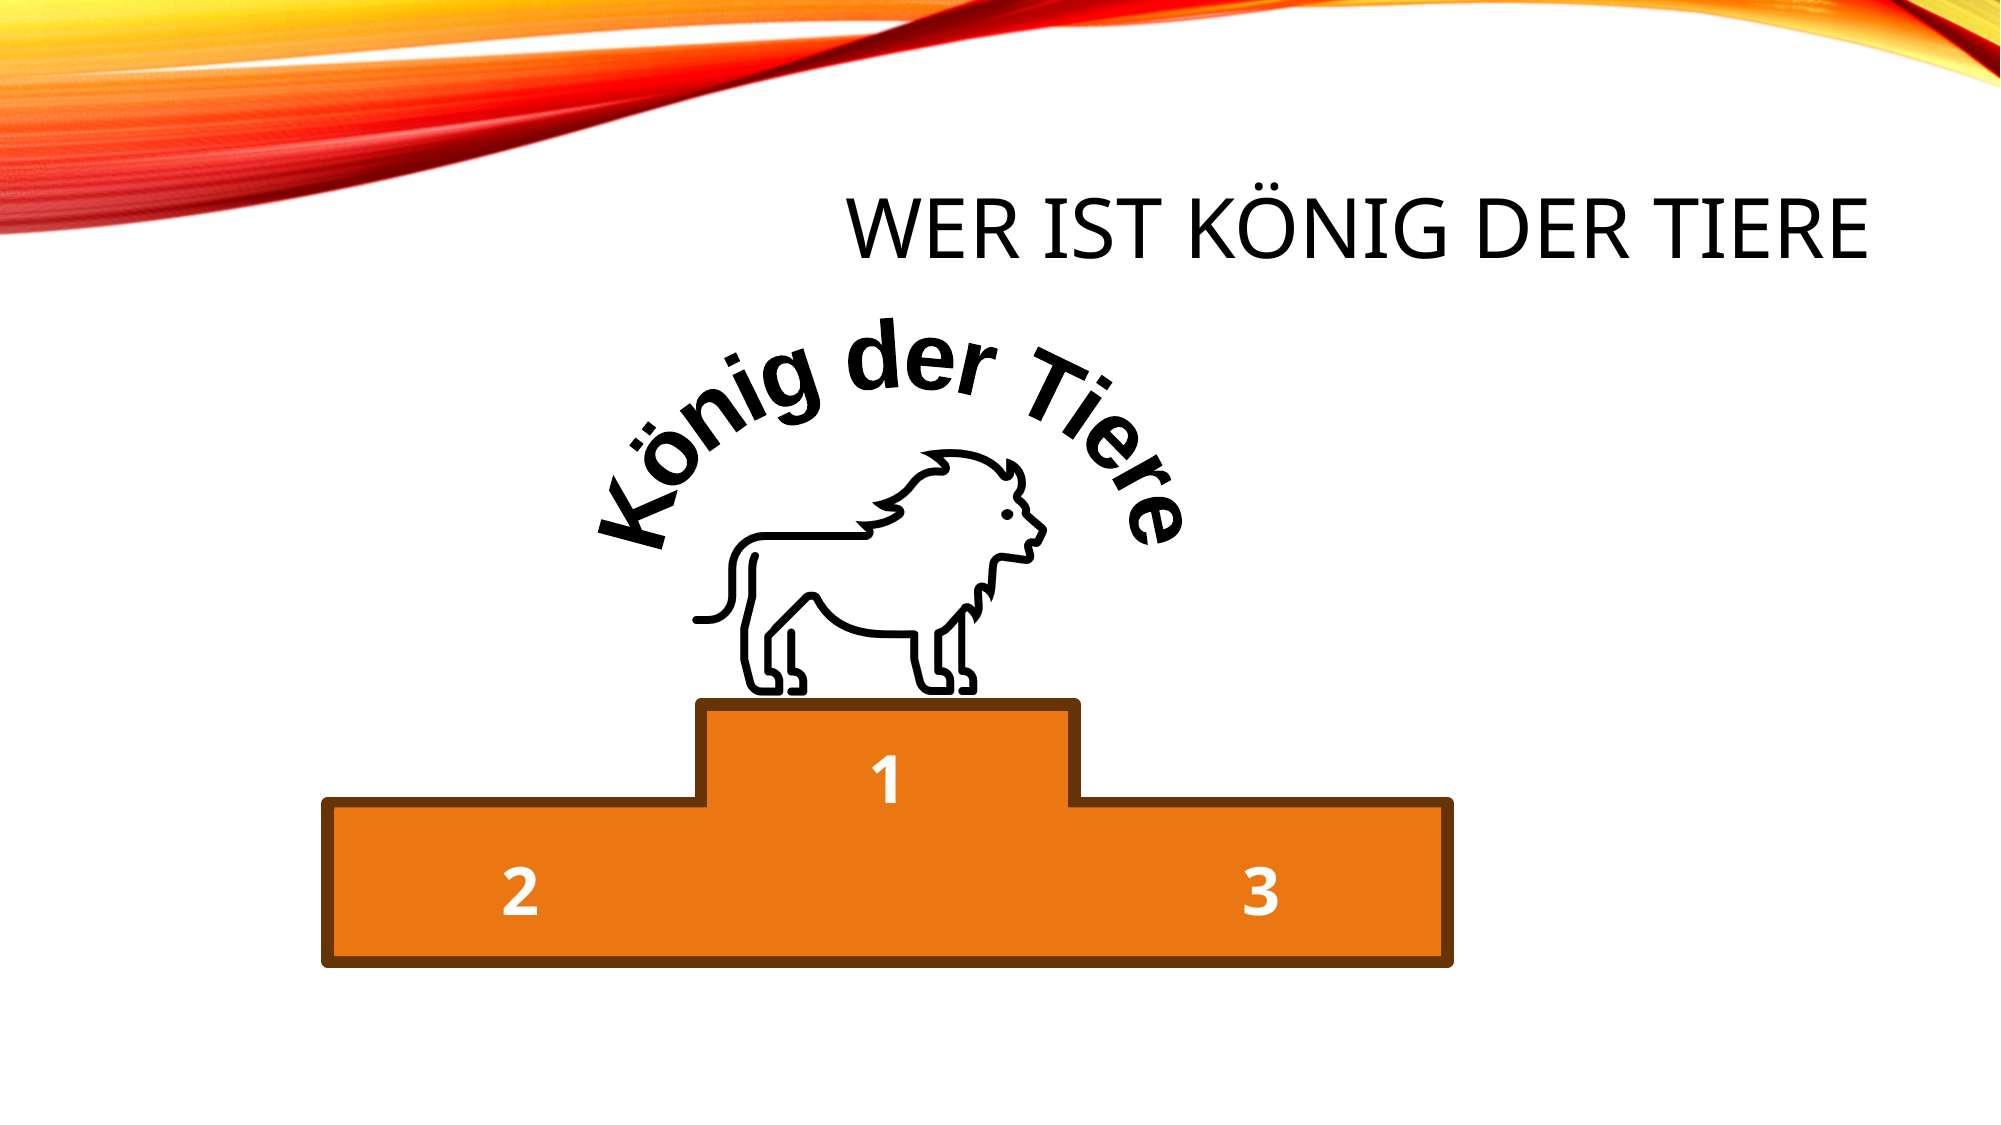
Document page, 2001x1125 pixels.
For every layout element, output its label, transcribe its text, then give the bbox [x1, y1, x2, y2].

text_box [327, 704, 1448, 962]
picture [0, 0, 2000, 237]
title Wer ist König der Tiere [474, 125, 1888, 338]
picture [676, 385, 1057, 704]
